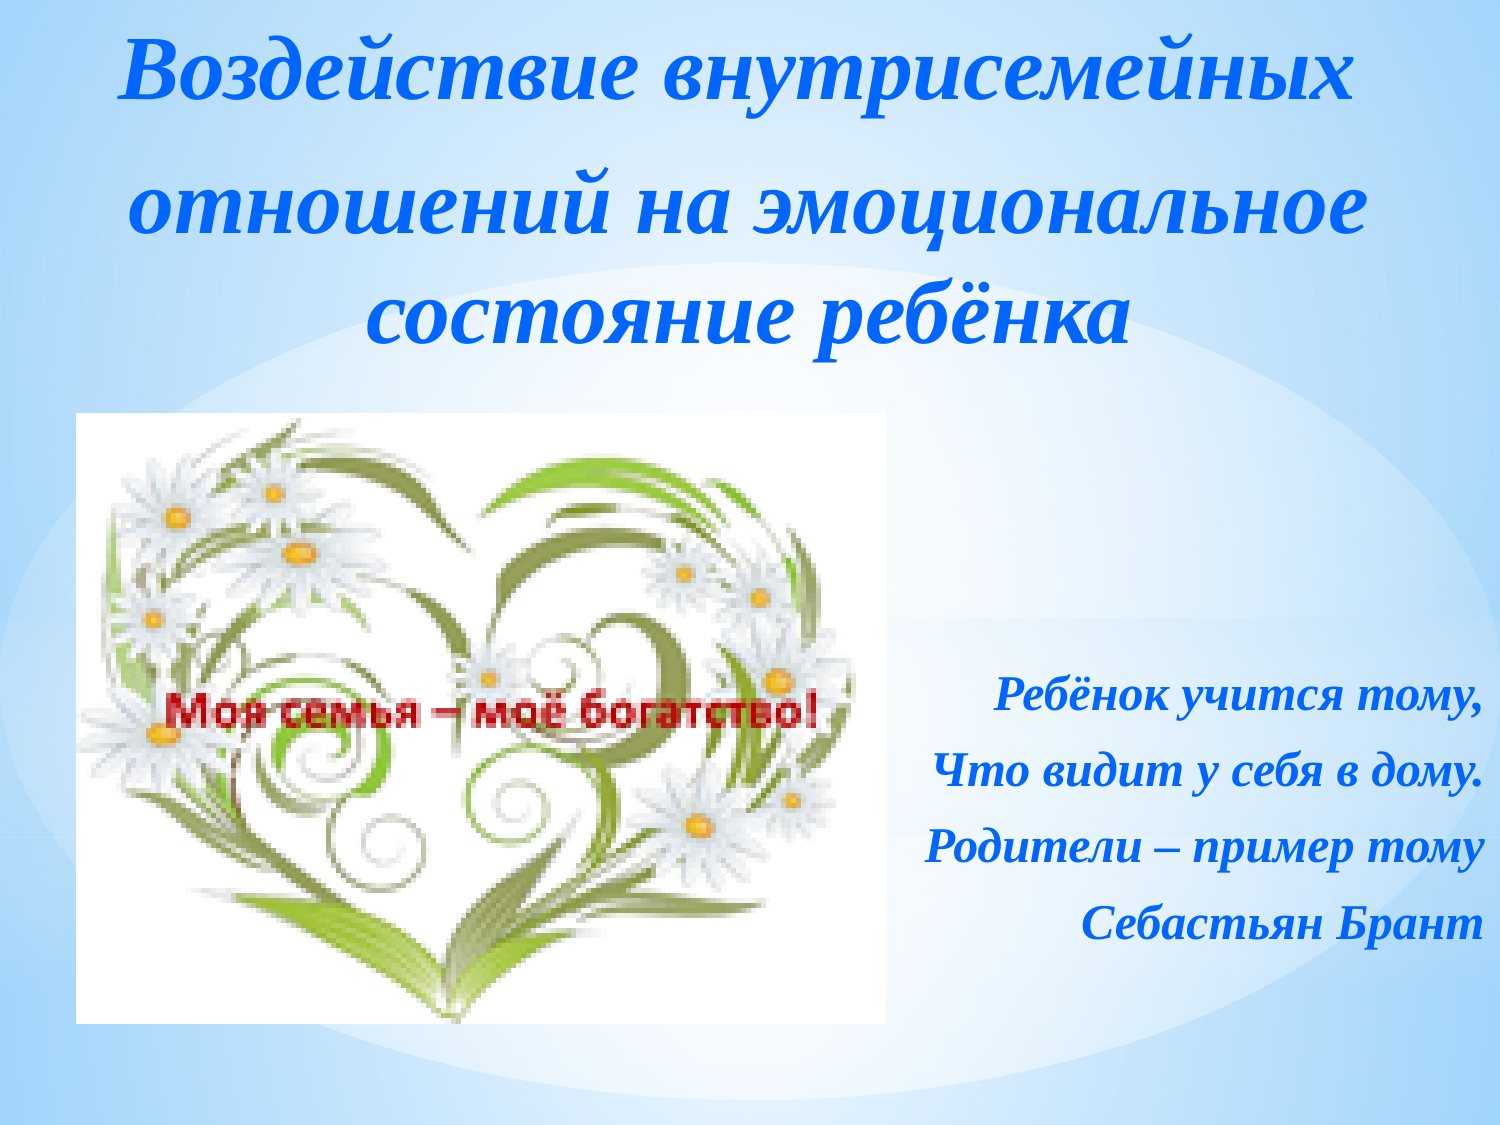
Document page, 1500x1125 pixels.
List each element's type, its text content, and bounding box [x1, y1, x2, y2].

picture [76, 408, 891, 1024]
list Воздействие внутрисемейных отношений на эмоциональное состояние ребёнка Ребёнок учится тому, Что видит у себя в дому. Родители – пример тому Себастьян Брант [0, 0, 1500, 1125]
